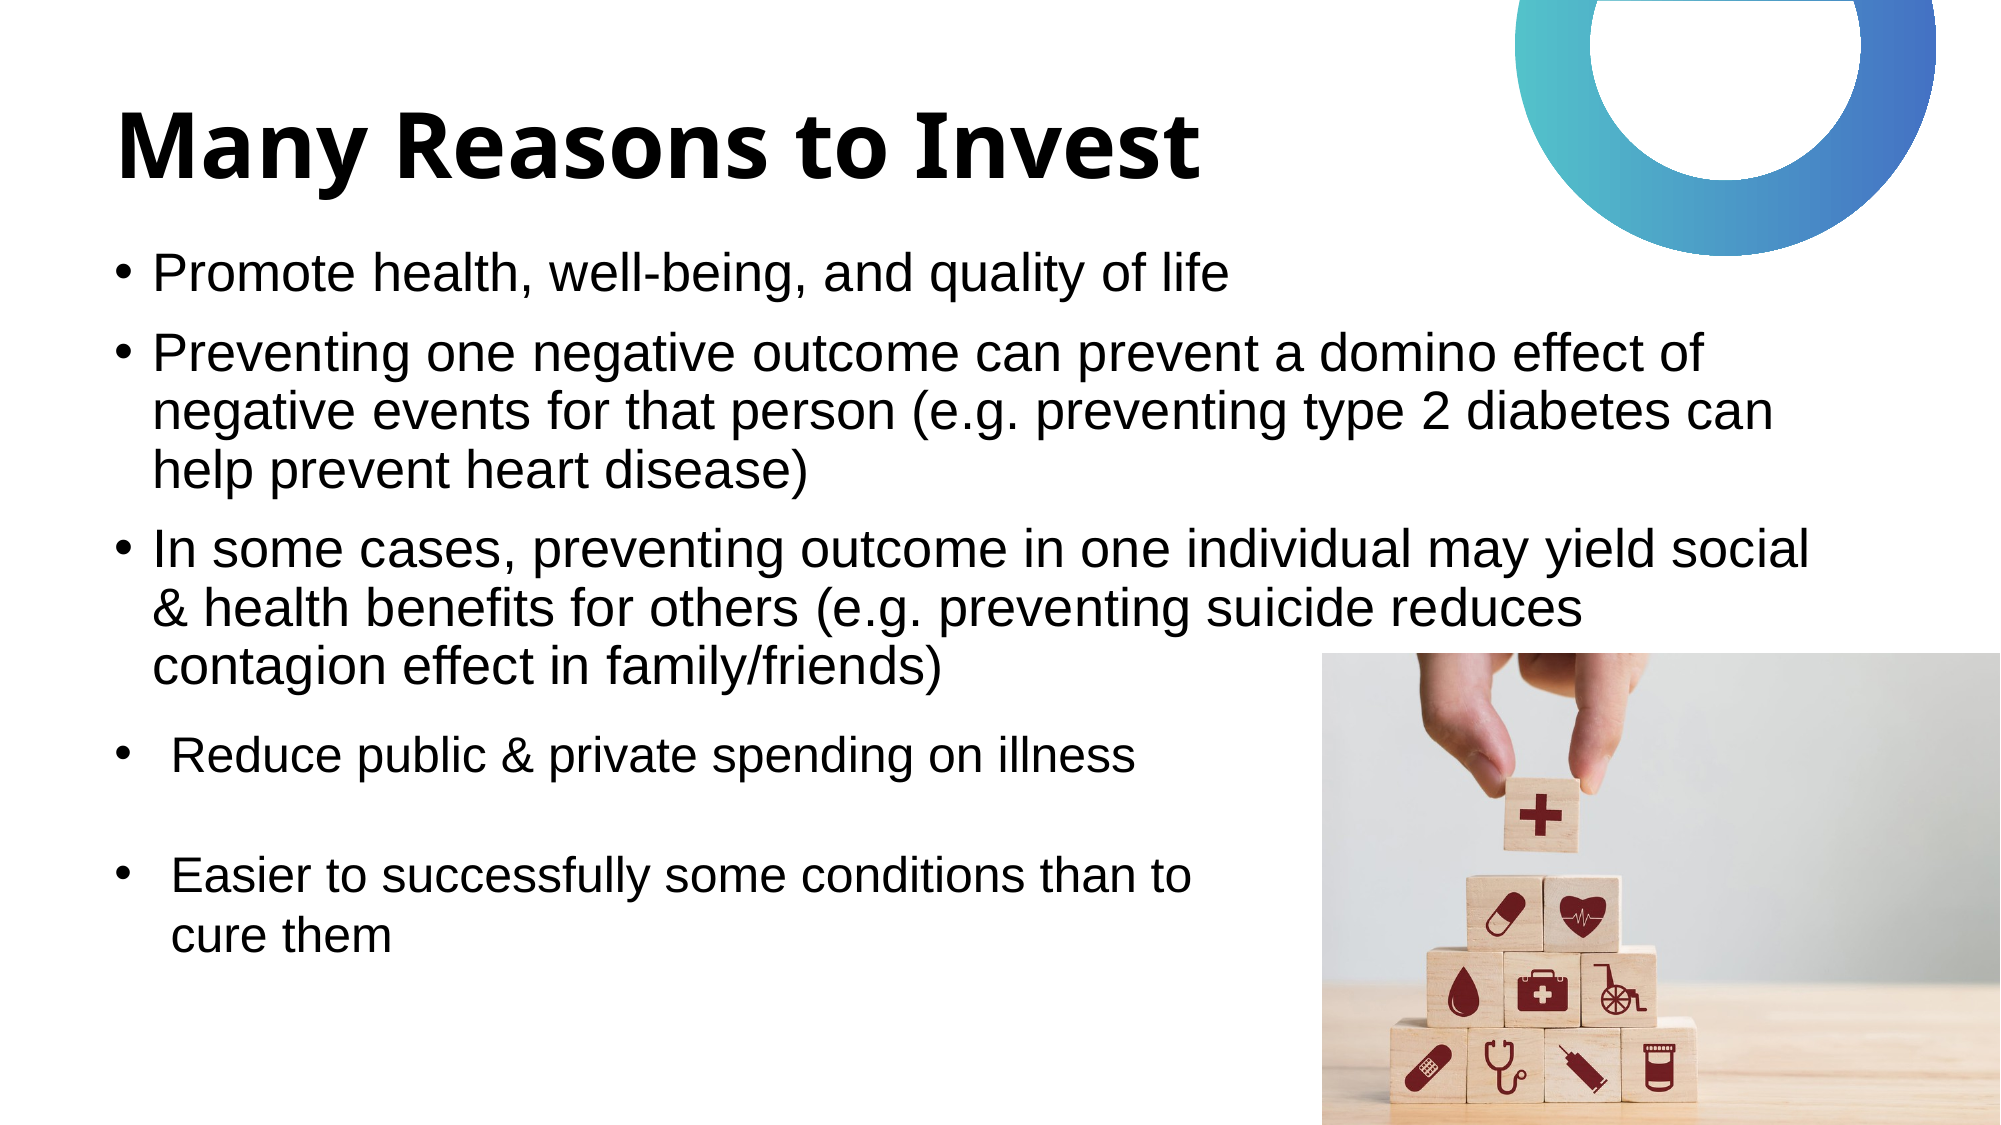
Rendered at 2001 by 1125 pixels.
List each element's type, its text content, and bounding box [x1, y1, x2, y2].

title Many Reasons to Invest [99, 40, 1508, 237]
text_box Reduce public & private spending on illness Easier to successfully some conditions than to cure them [99, 715, 1284, 970]
picture [1321, 653, 2000, 1125]
list Promote health, well-being, and quality of life Preventing one negative outcome can prevent a domino effect of negative events for that person (e.g. preventing type 2 diabetes can help prevent heart disease) In some cases, preventing outcome in one individual may yield social & health benefits for others (e.g. preventing suicide reduces contagion effect in family/friends) [99, 237, 1844, 888]
